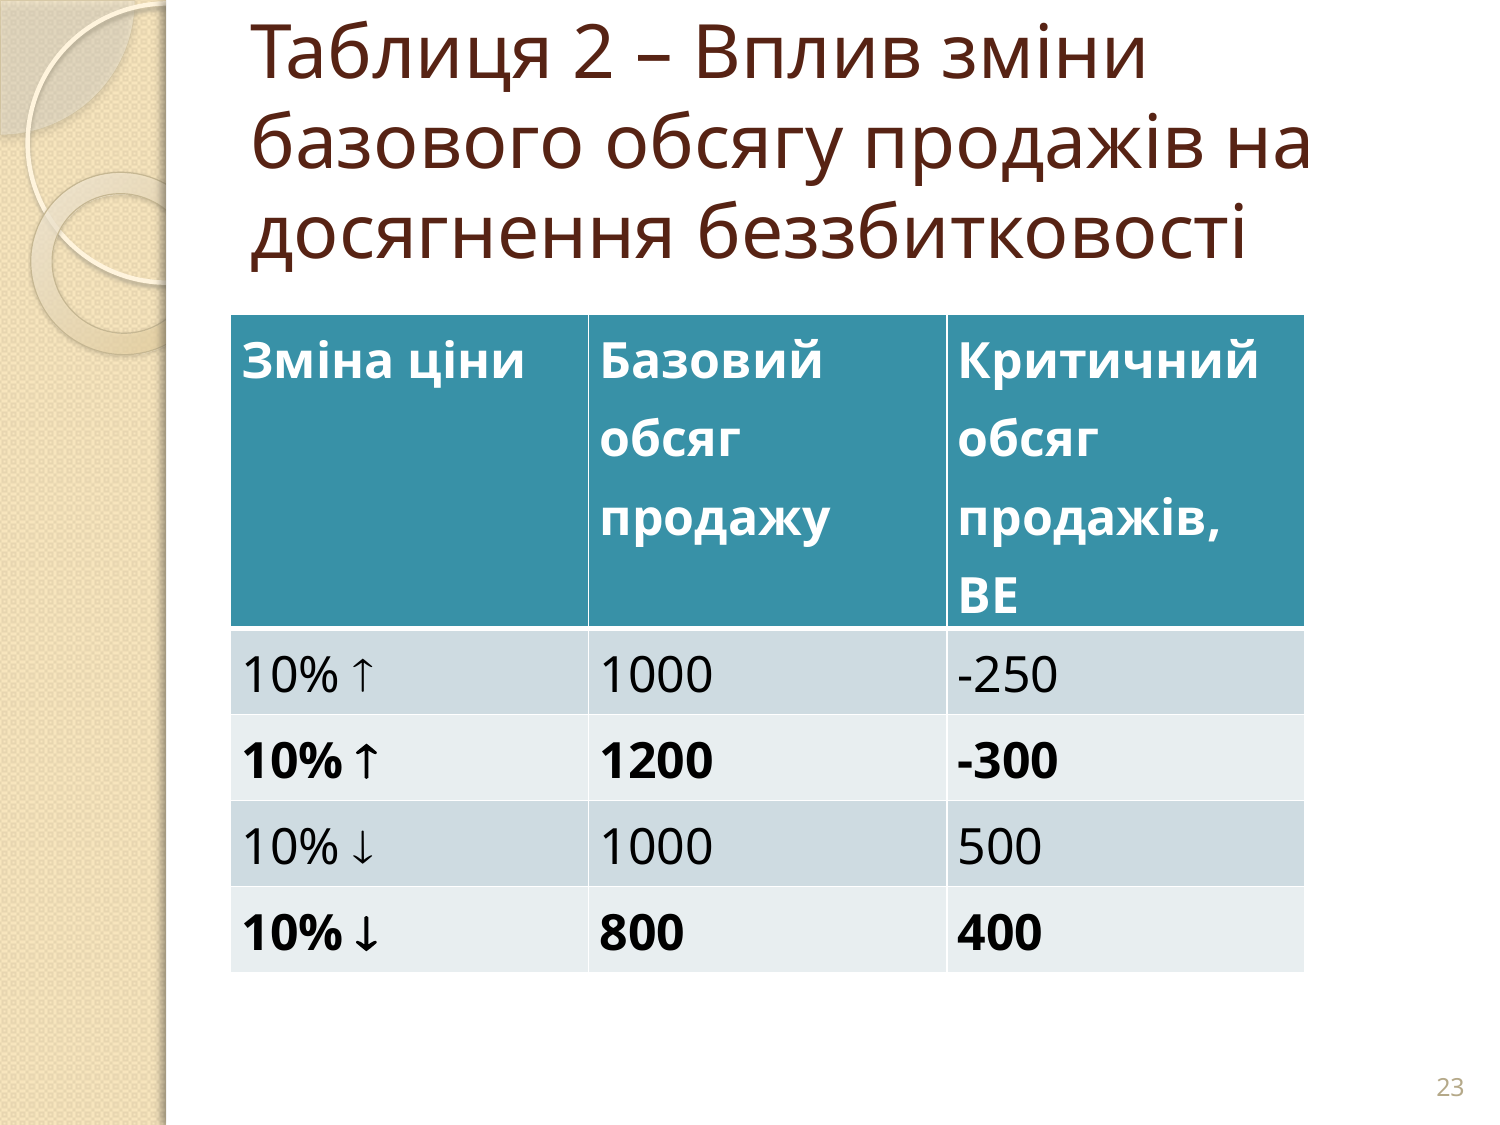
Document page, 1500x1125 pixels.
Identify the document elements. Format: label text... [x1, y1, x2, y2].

table_cell 400 [948, 887, 1304, 972]
table_header Зміна ціни [231, 315, 588, 626]
table_cell 10%  [231, 631, 588, 714]
table_cell -300 [948, 715, 1304, 800]
table_cell 1000 [589, 631, 946, 714]
table_cell 800 [589, 887, 946, 972]
table_cell 500 [948, 801, 1304, 886]
title Таблиця 2 – Вплив зміни базового обсягу продажів на досягнення беззбитковості [235, 45, 1466, 233]
table_cell 10%  [231, 715, 588, 800]
table_cell 1000 [589, 801, 946, 886]
table_header Базовий обсяг продажу [589, 315, 946, 626]
table_cell 1200 [589, 715, 946, 800]
table_cell 10%  [231, 801, 588, 886]
table_header Критичний обсяг продажів, ВЕ [948, 315, 1304, 626]
table_cell 10%  [231, 887, 588, 972]
table_cell -250 [948, 631, 1304, 714]
slide_number 23 [1413, 1034, 1488, 1113]
